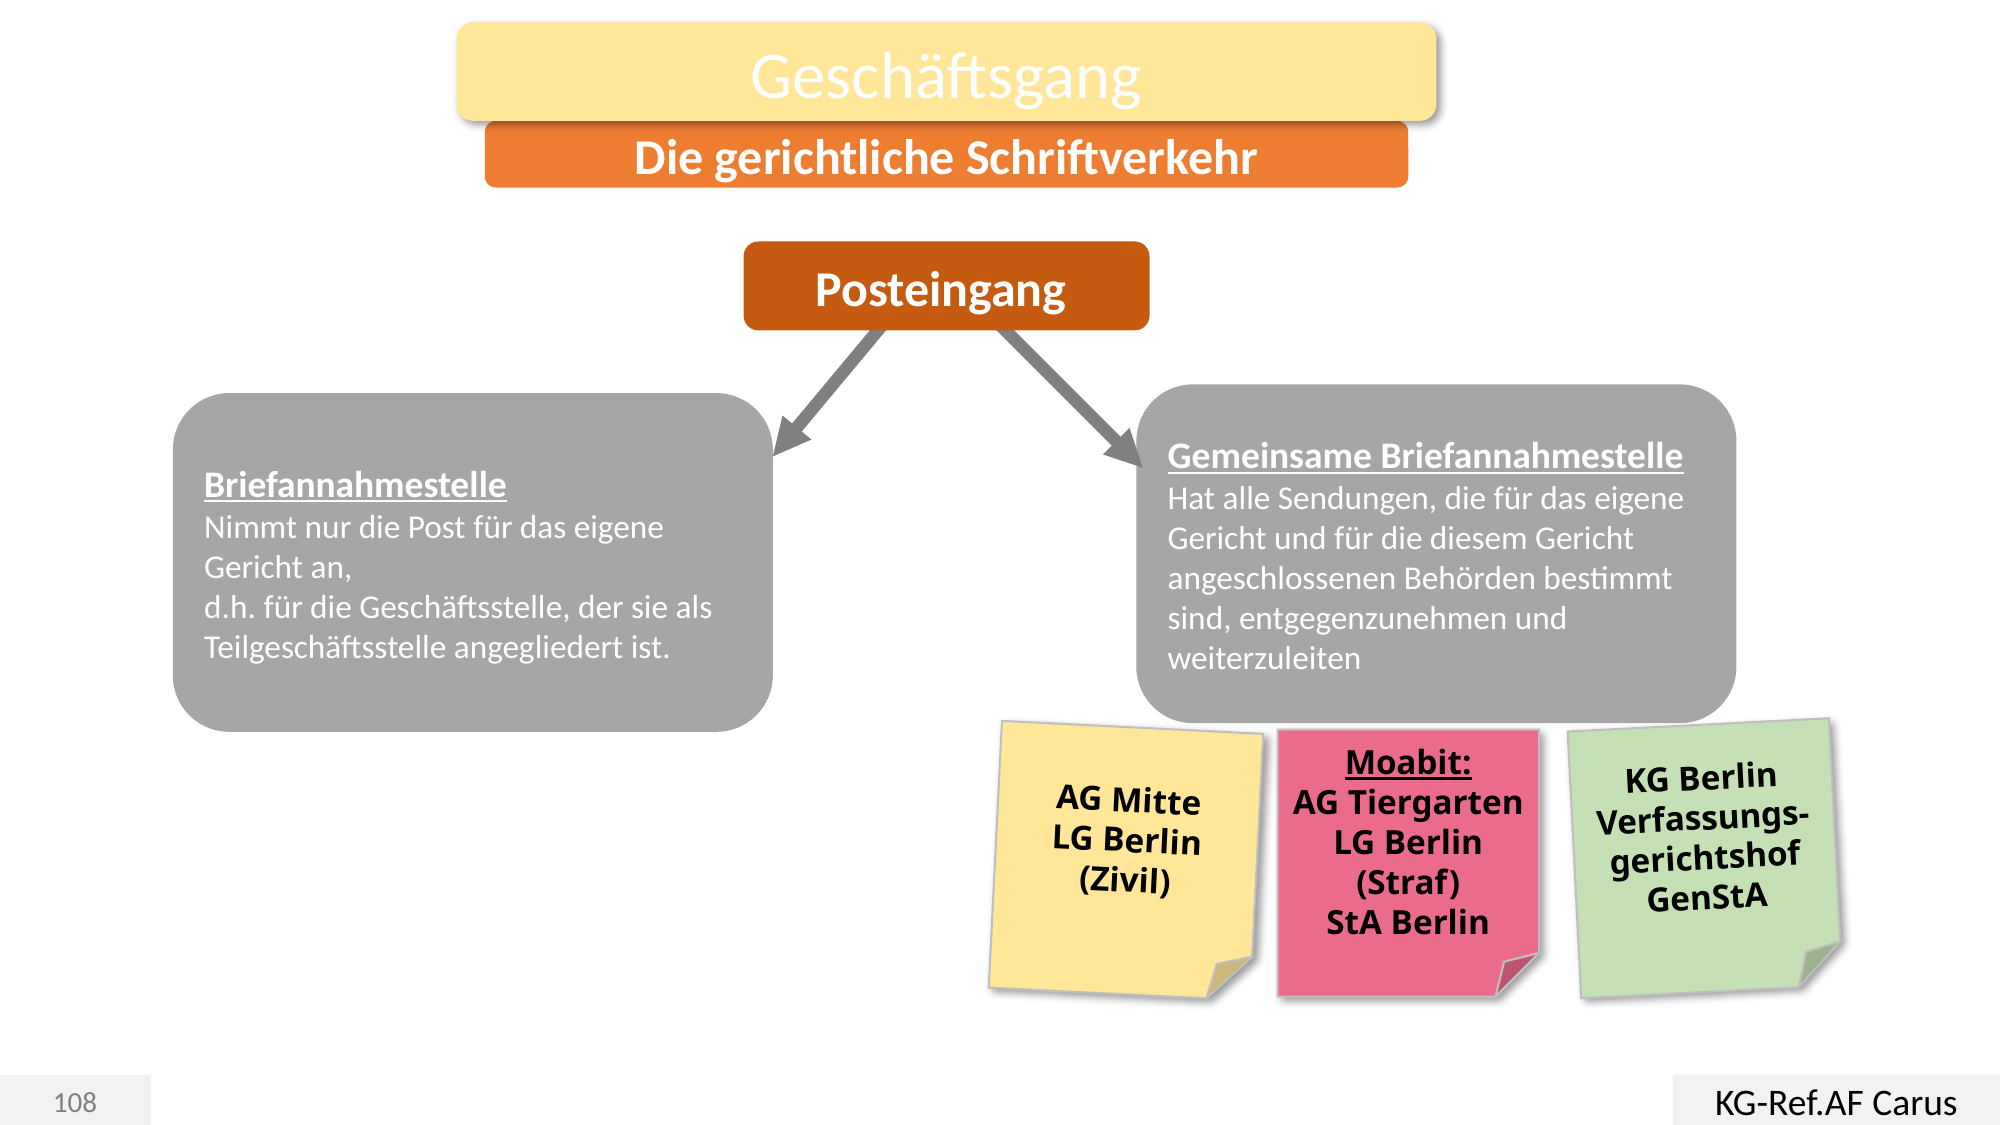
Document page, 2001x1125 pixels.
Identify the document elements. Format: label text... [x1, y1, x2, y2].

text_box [992, 317, 1143, 468]
text_box AG Mitte LG Berlin (Zivil) [987, 719, 1265, 1000]
text_box Die gerichtliche Schriftverkehr [483, 132, 1410, 189]
text_box Briefannahmestelle Nimmt nur die Post für das eigene Gericht an, d.h. für die Geschäftsstelle, der sie als Teilgeschäftsstelle angegliedert ist. [171, 392, 774, 733]
text_box 108 [0, 1075, 151, 1125]
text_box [772, 319, 887, 457]
text_box KG Berlin Verfassungs-gerichtshof GenStA [1566, 717, 1844, 1000]
text_box Moabit: AG Tiergarten LG Berlin (Straf) StA Berlin [1276, 728, 1543, 998]
text_box Gemeinsame Briefannahmestelle Hat alle Sendungen, die für das eigene Gericht und für die diesem Gericht angeschlossenen Behörden bestimmt sind, entgegenzunehmen und weiterzuleiten [1135, 383, 1738, 725]
text_box Geschäftsgang [455, 21, 1438, 122]
text_box KG-Ref.AF Carus [1672, 1074, 2000, 1125]
text_box Posteingang [742, 240, 1151, 332]
